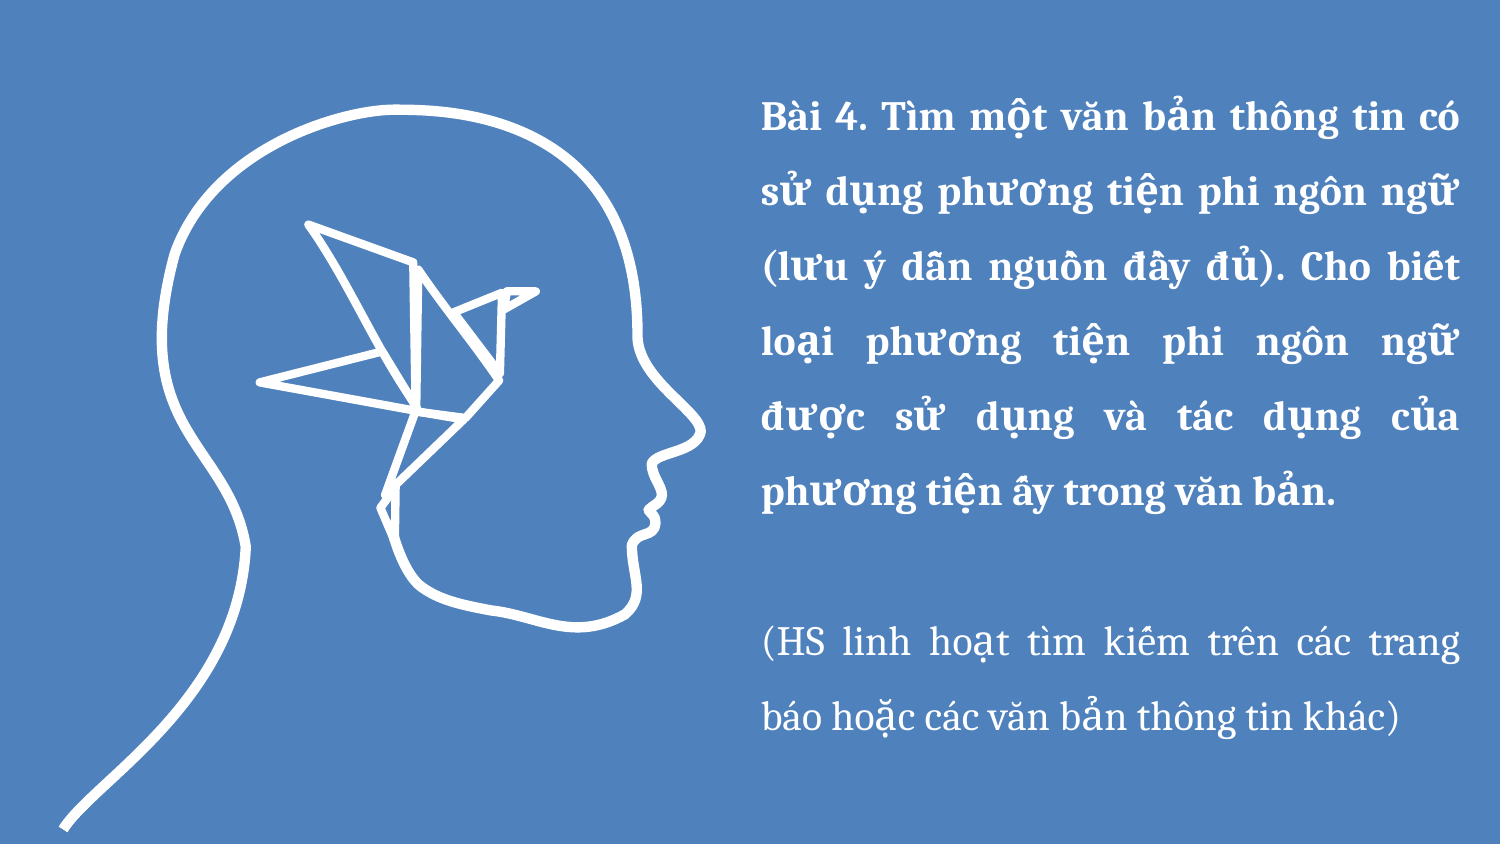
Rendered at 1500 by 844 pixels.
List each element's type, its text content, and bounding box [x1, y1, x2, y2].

text_box Bài 4. Tìm một văn bản thông tin có sử dụng phương tiện phi ngôn ngữ (lưu ý dẫn nguồn đầy đủ). Cho biết loại phương tiện phi ngôn ngữ được sử dụng và tác dụng của phương tiện ấy trong văn bản. (HS linh hoạt tìm kiếm trên các trang báo hoặc các văn bản thông tin khác) [746, 56, 1475, 747]
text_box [269, 188, 545, 500]
text_box [62, 108, 702, 830]
